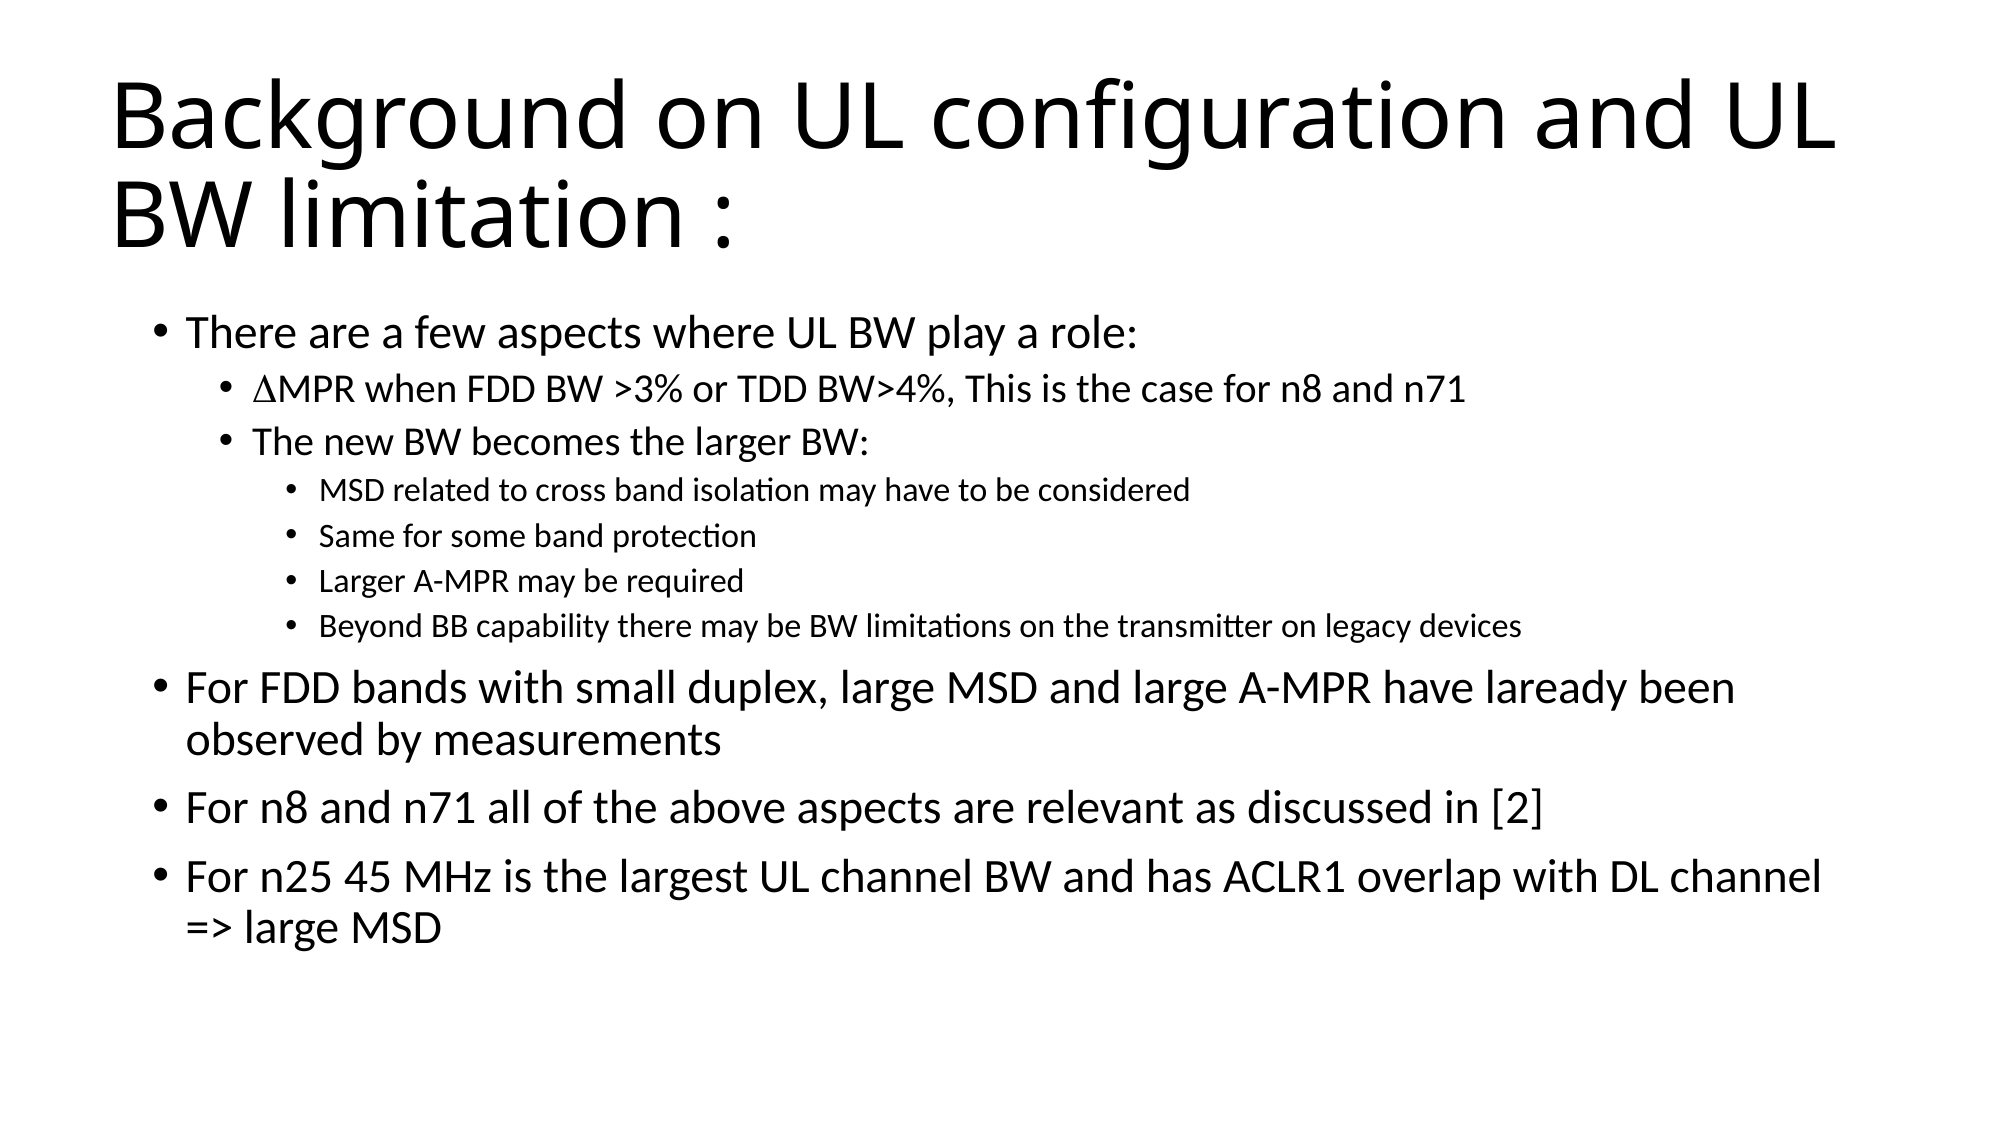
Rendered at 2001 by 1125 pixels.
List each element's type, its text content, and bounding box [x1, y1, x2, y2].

list There are a few aspects where UL BW play a role: DMPR when FDD BW >3% or TDD BW>4%, This is the case for n8 and n71 The new BW becomes the larger BW: MSD related to cross band isolation may have to be considered Same for some band protection Larger A-MPR may be required Beyond BB capability there may be BW limitations on the transmitter on legacy devices For FDD bands with small duplex, large MSD and large A-MPR have laready been observed by measurements For n8 and n71 all of the above aspects are relevant as discussed in [2] For n25 45 MHz is the largest UL channel BW and has ACLR1 overlap with DL channel => large MSD [137, 299, 1863, 1014]
title Background on UL configuration and UL BW limitation : [94, 59, 1863, 278]
